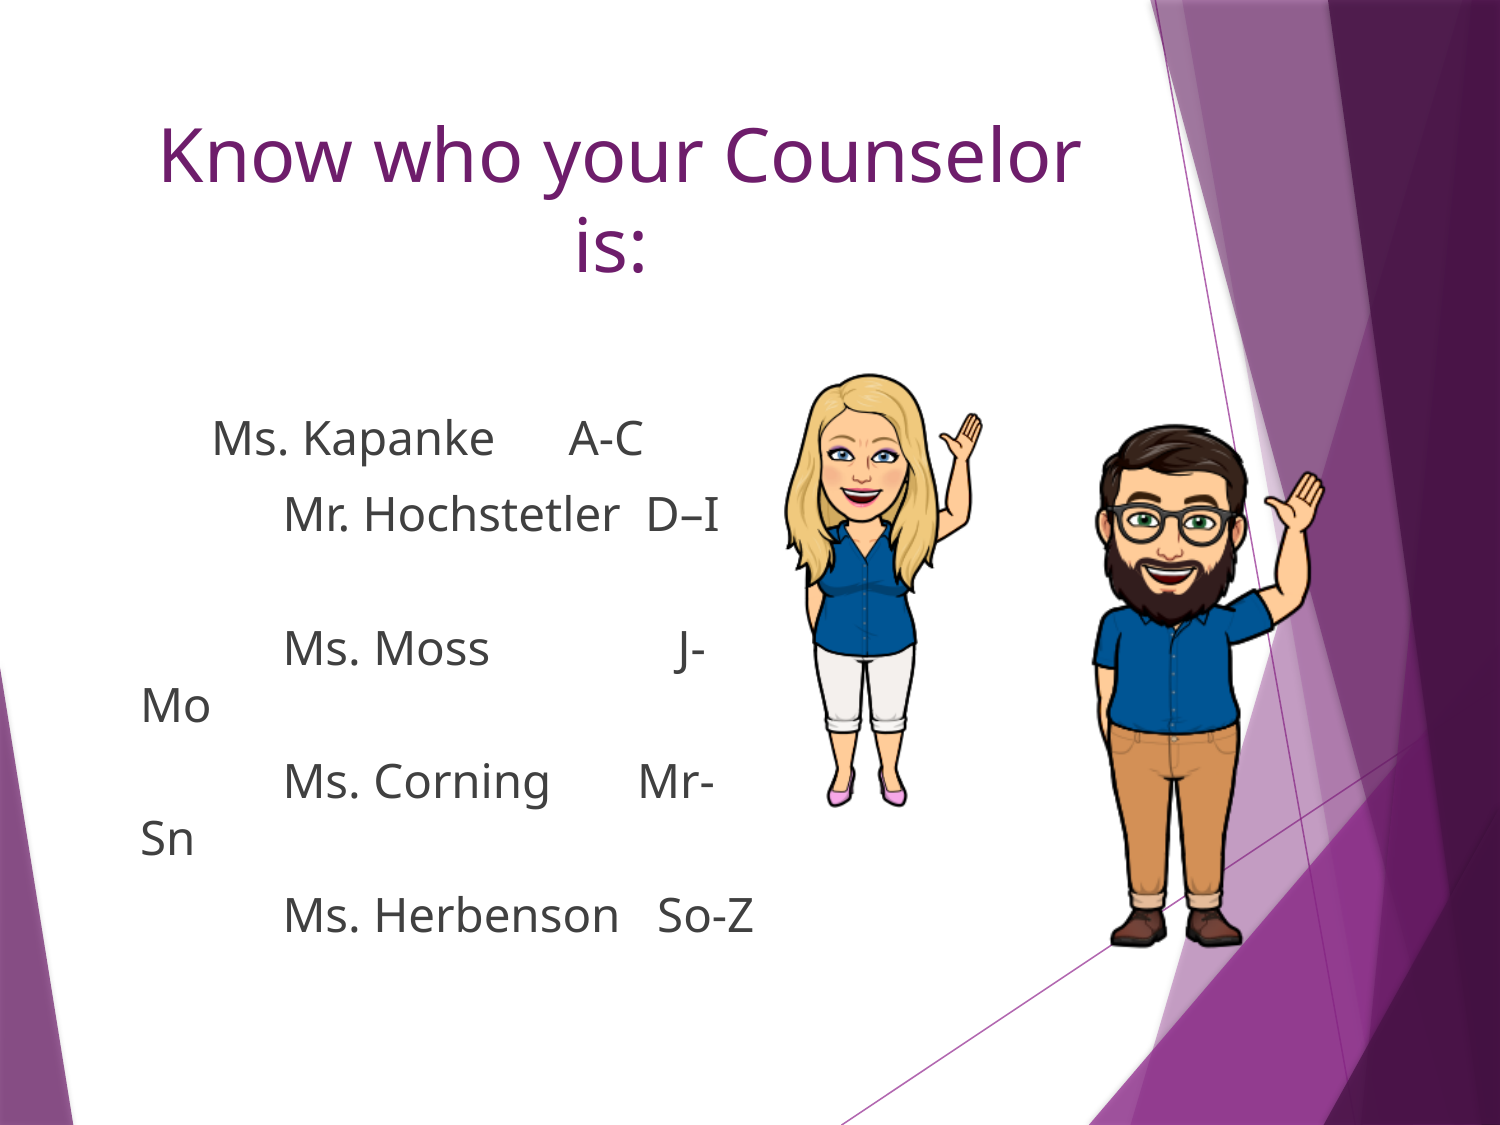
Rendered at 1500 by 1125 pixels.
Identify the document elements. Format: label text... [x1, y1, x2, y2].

picture [861, 332, 1485, 956]
title Know who your Counselor is: [99, 99, 1142, 317]
list Ms. Kapanke A-C Mr. Hochstetler D–I Ms. Moss J-Mo Ms. Corning Mr-Sn Ms. Herbenson So-Z [125, 399, 775, 991]
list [610, 300, 1119, 809]
